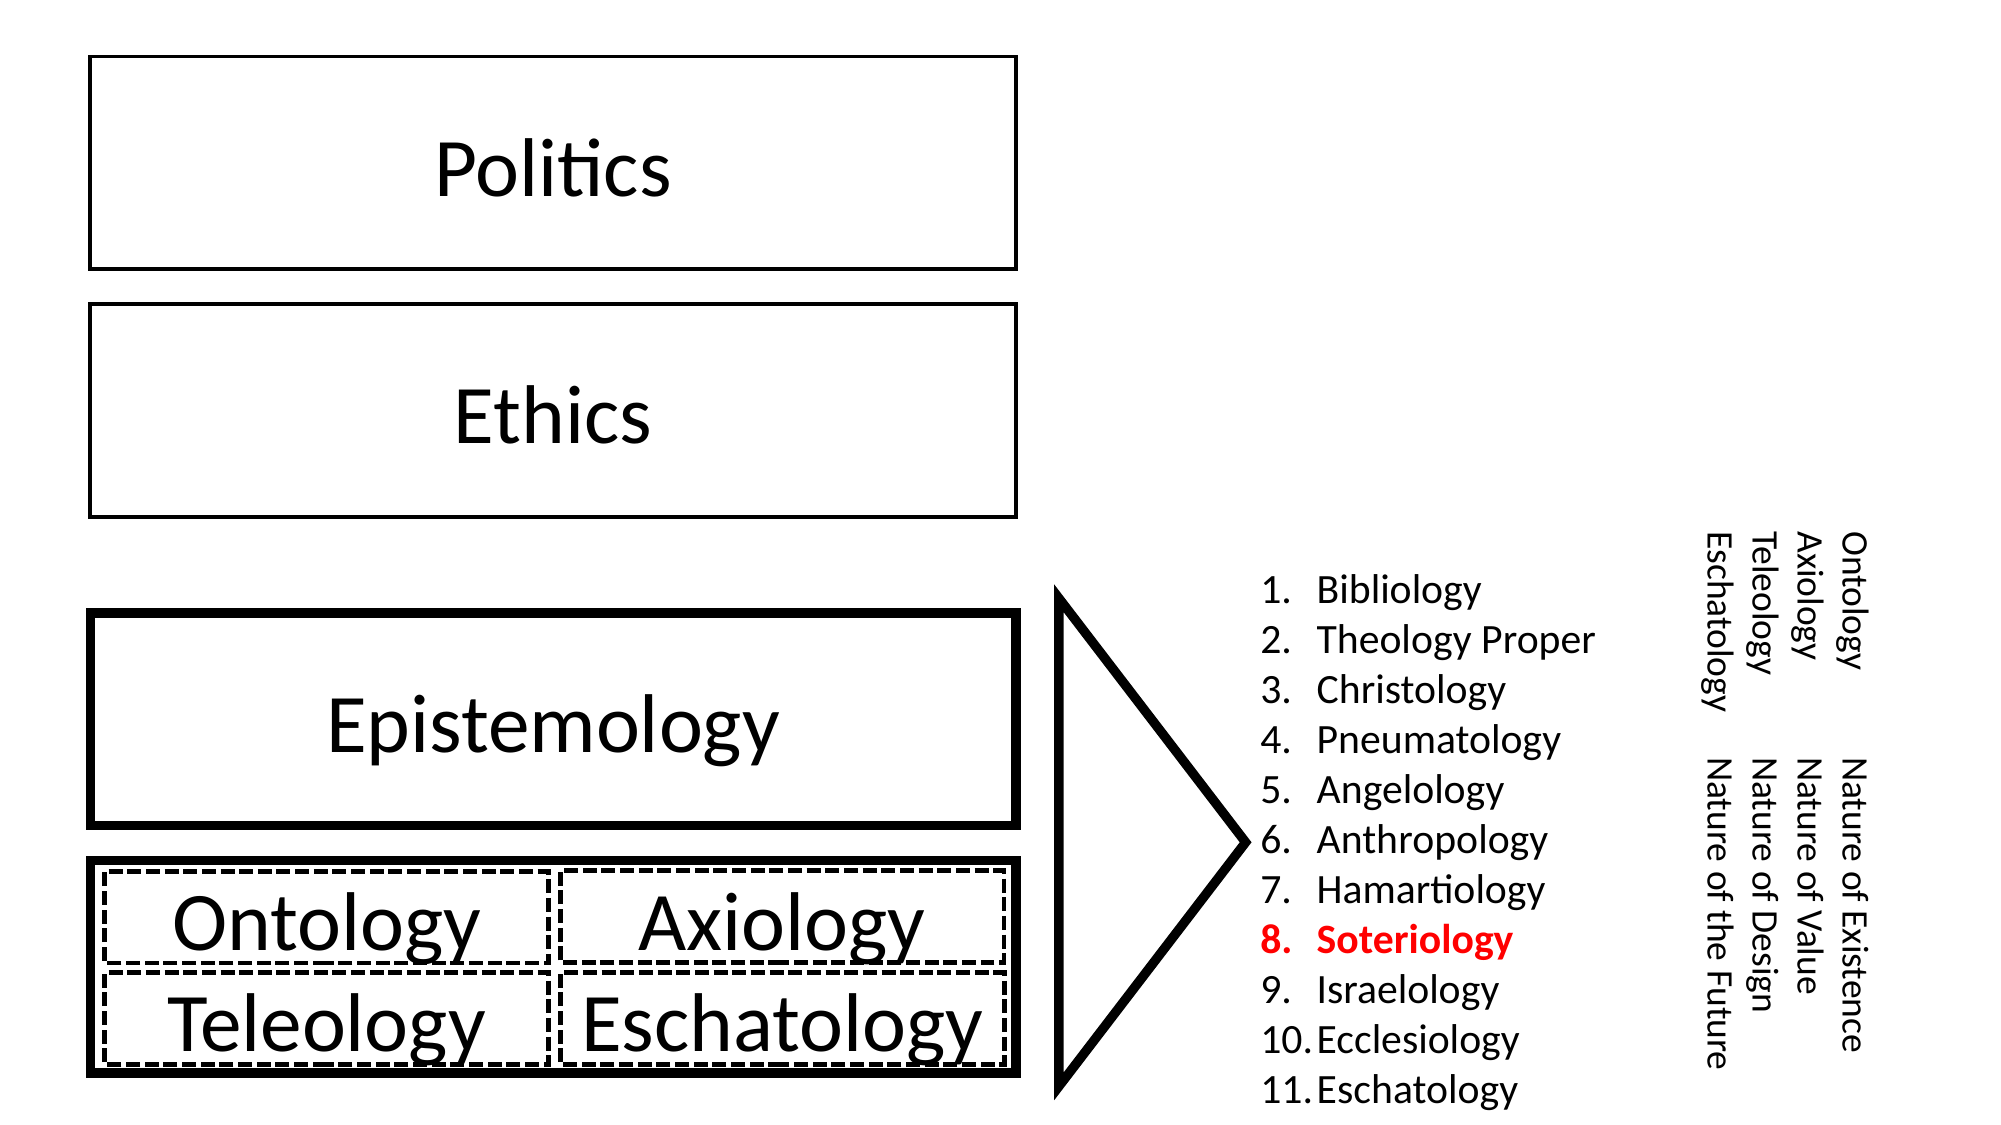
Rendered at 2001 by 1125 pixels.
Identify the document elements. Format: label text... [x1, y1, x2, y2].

text_box [1057, 595, 1247, 1090]
text_box Bibliology Theology Proper Christology Pneumatology Angelology Anthropology Hamartiology Soteriology Israelology Ecclesiology Eschatology [1245, 554, 1692, 1120]
text_box Politics [89, 55, 1017, 270]
text_box Epistemology [89, 612, 1017, 827]
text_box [90, 860, 1016, 1074]
text_box Ontology Nature of Existence Axiology Nature of Value Teleology Nature of Design Eschatology Nature of the Future [1692, 516, 1888, 1125]
text_box Ethics [89, 303, 1017, 518]
